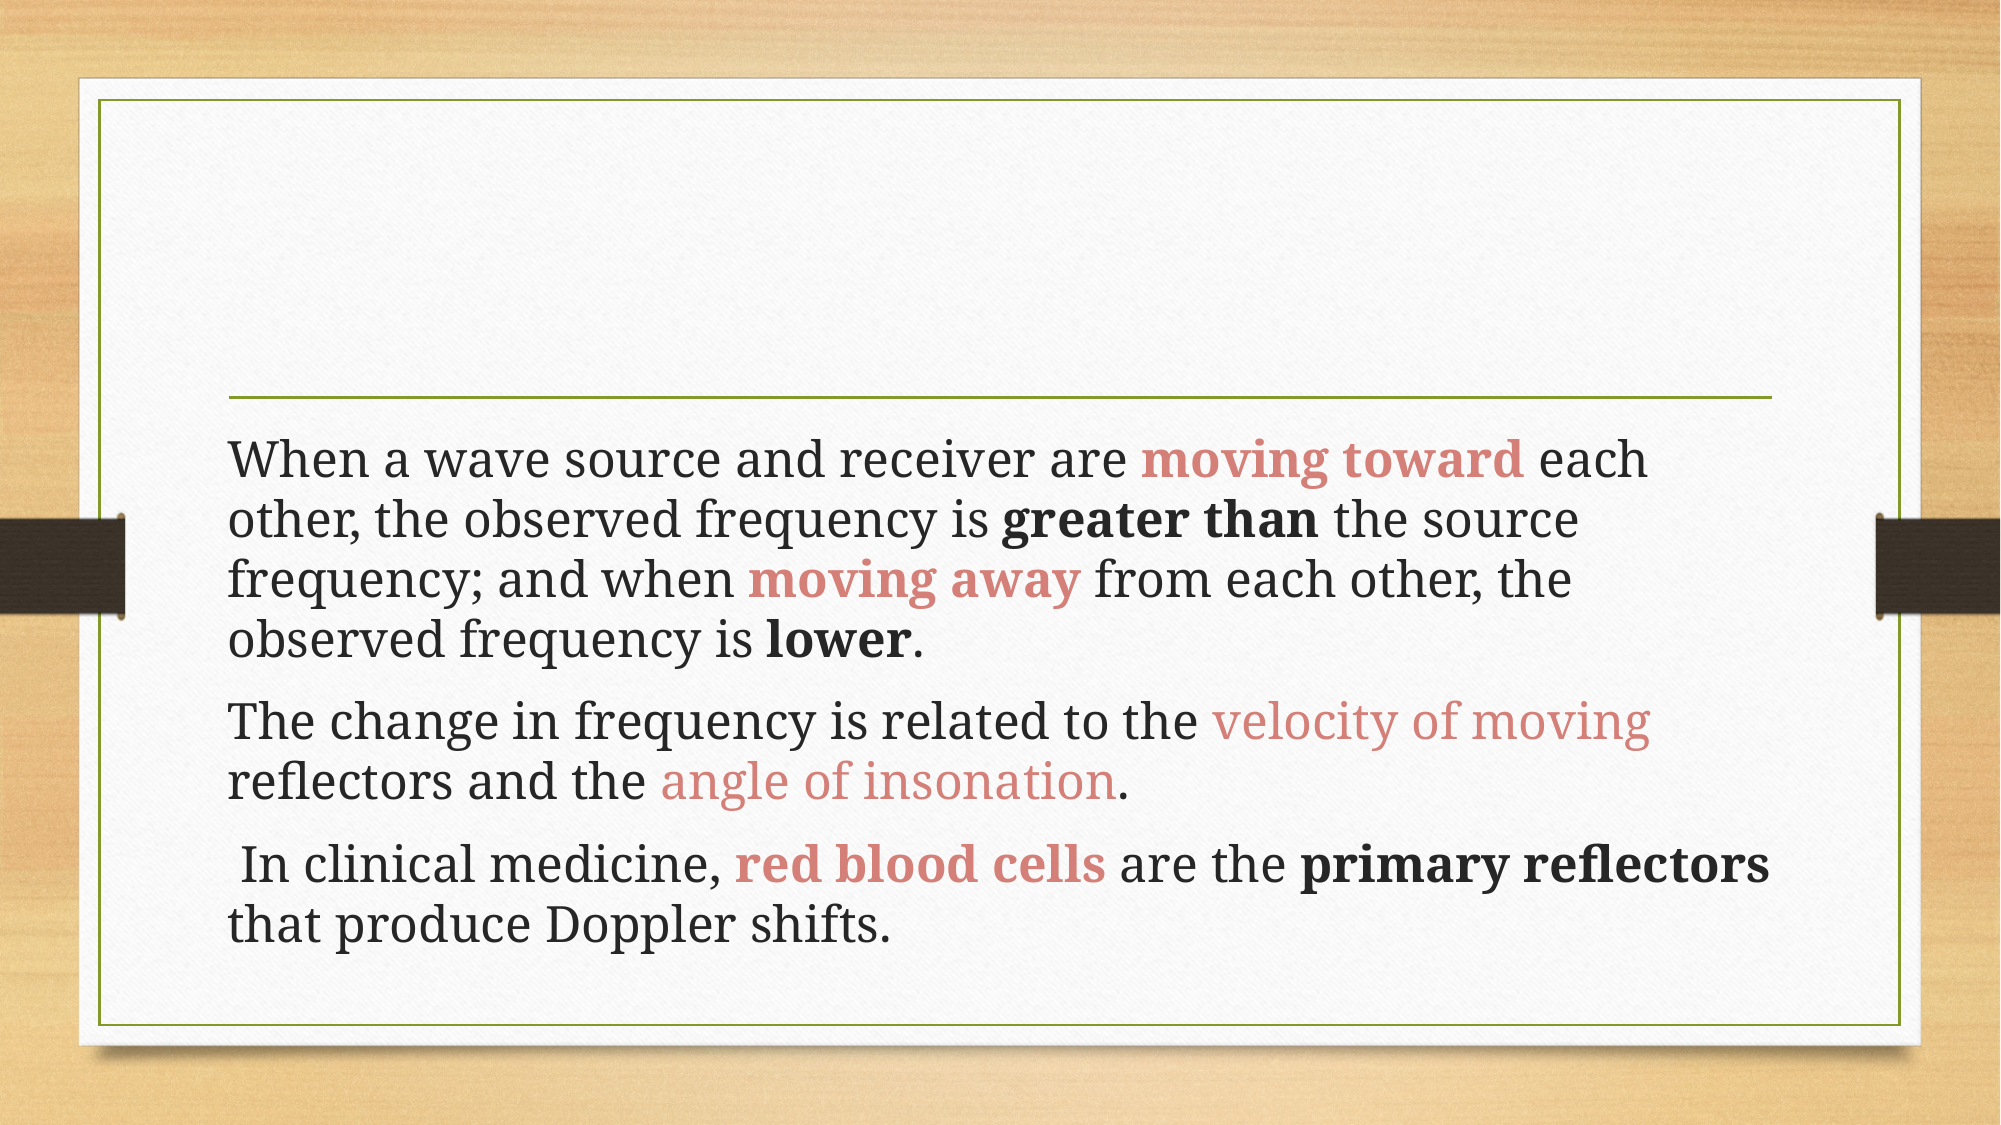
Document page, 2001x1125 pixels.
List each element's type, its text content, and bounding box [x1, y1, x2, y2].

picture [0, 0, 2001, 1125]
list When a wave source and receiver are moving toward each other, the observed frequency is greater than the source frequency; and when moving away from each other, the observed frequency is lower. The change in frequency is related to the velocity of moving reflectors and the angle of insonation. In clinical medicine, red blood cells are the primary reflectors that produce Doppler shifts. [212, 419, 1788, 964]
